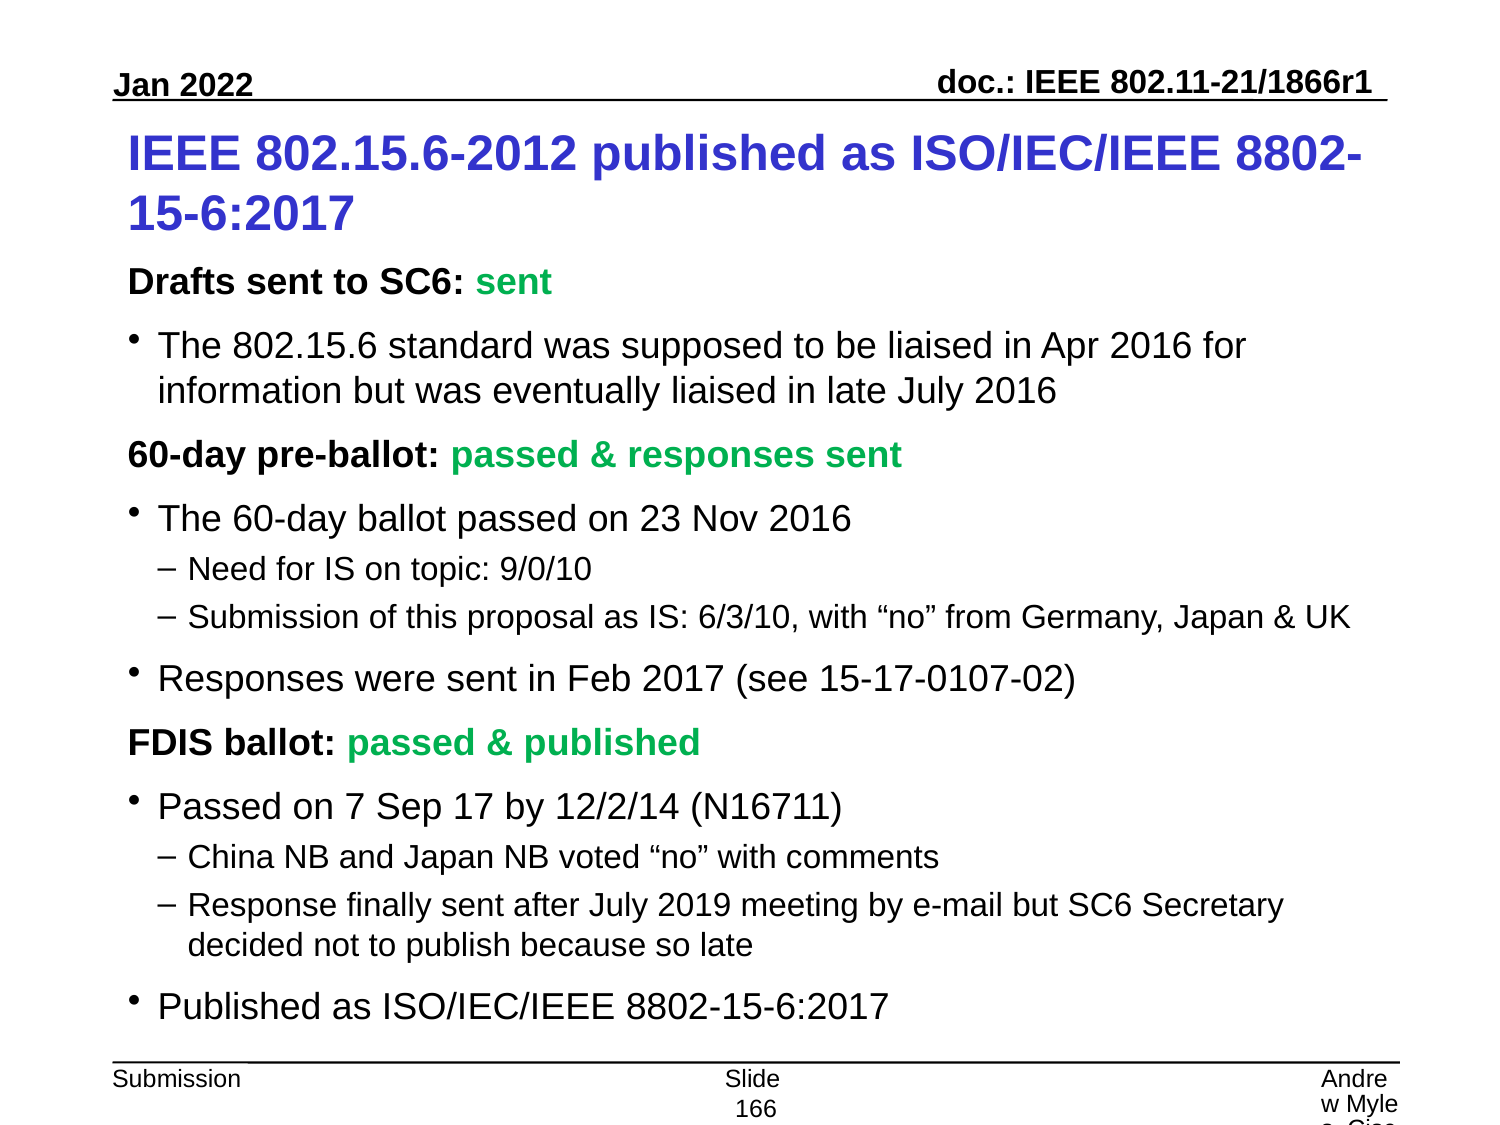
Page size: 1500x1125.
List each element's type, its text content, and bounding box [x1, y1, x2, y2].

slide_number Slide 166 [709, 1061, 803, 1093]
footer Andrew Myles, Cisco [1320, 1061, 1402, 1093]
title IEEE 802.15.6-2012 published as ISO/IEC/IEEE 8802-15-6:2017 [112, 112, 1388, 249]
list Drafts sent to SC6: sent The 802.15.6 standard was supposed to be liaised in Apr 2016 for information but was eventually liaised in late July 2016 60-day pre-ballot: passed & responses sent The 60-day ballot passed on 23 Nov 2016 Need for IS on topic: 9/0/10 Submission of this proposal as IS: 6/3/10, with “no” from Germany, Japan & UK Responses were sent in Feb 2017 (see 15-17-0107-02) FDIS ballot: passed & published Passed on 7 Sep 17 by 12/2/14 (N16711) China NB and Japan NB voted “no” with comments Response finally sent after July 2019 meeting by e-mail but SC6 Secretary decided not to publish because so late Published as ISO/IEC/IEEE 8802-15-6:2017 [112, 249, 1388, 925]
